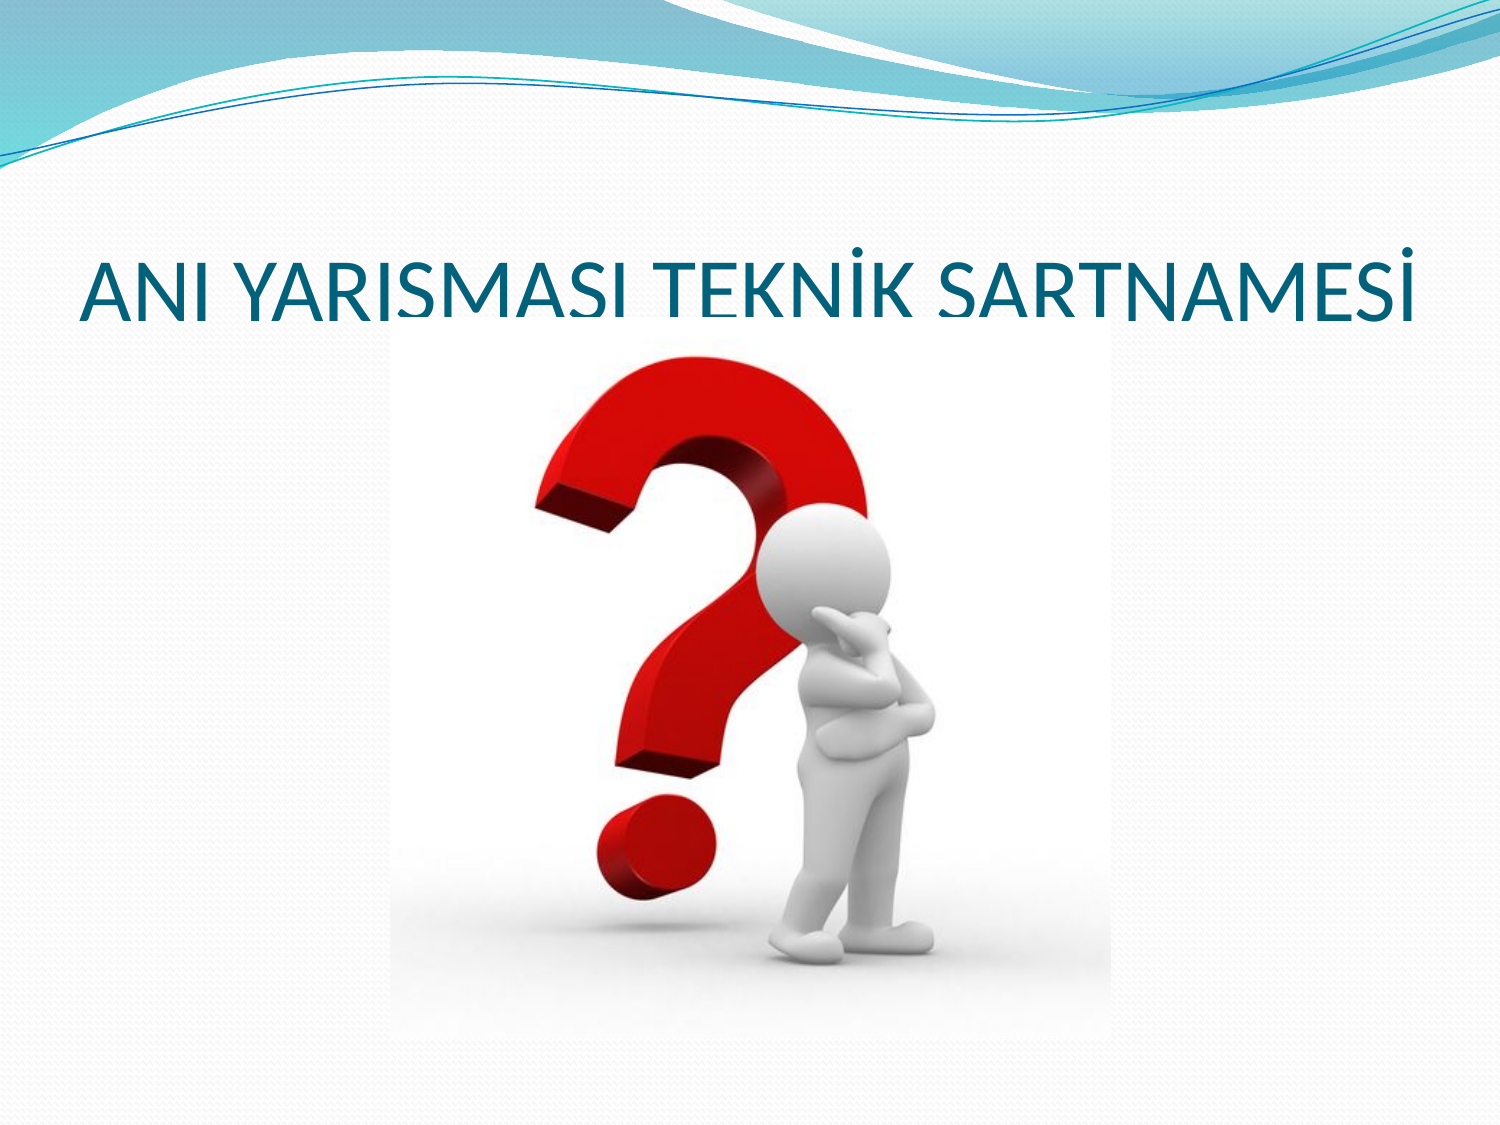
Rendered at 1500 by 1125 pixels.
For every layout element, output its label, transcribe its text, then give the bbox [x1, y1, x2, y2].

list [389, 317, 1111, 1038]
title ANI YARIŞMASI TEKNİK ŞARTNAMESİ [75, 115, 1425, 340]
